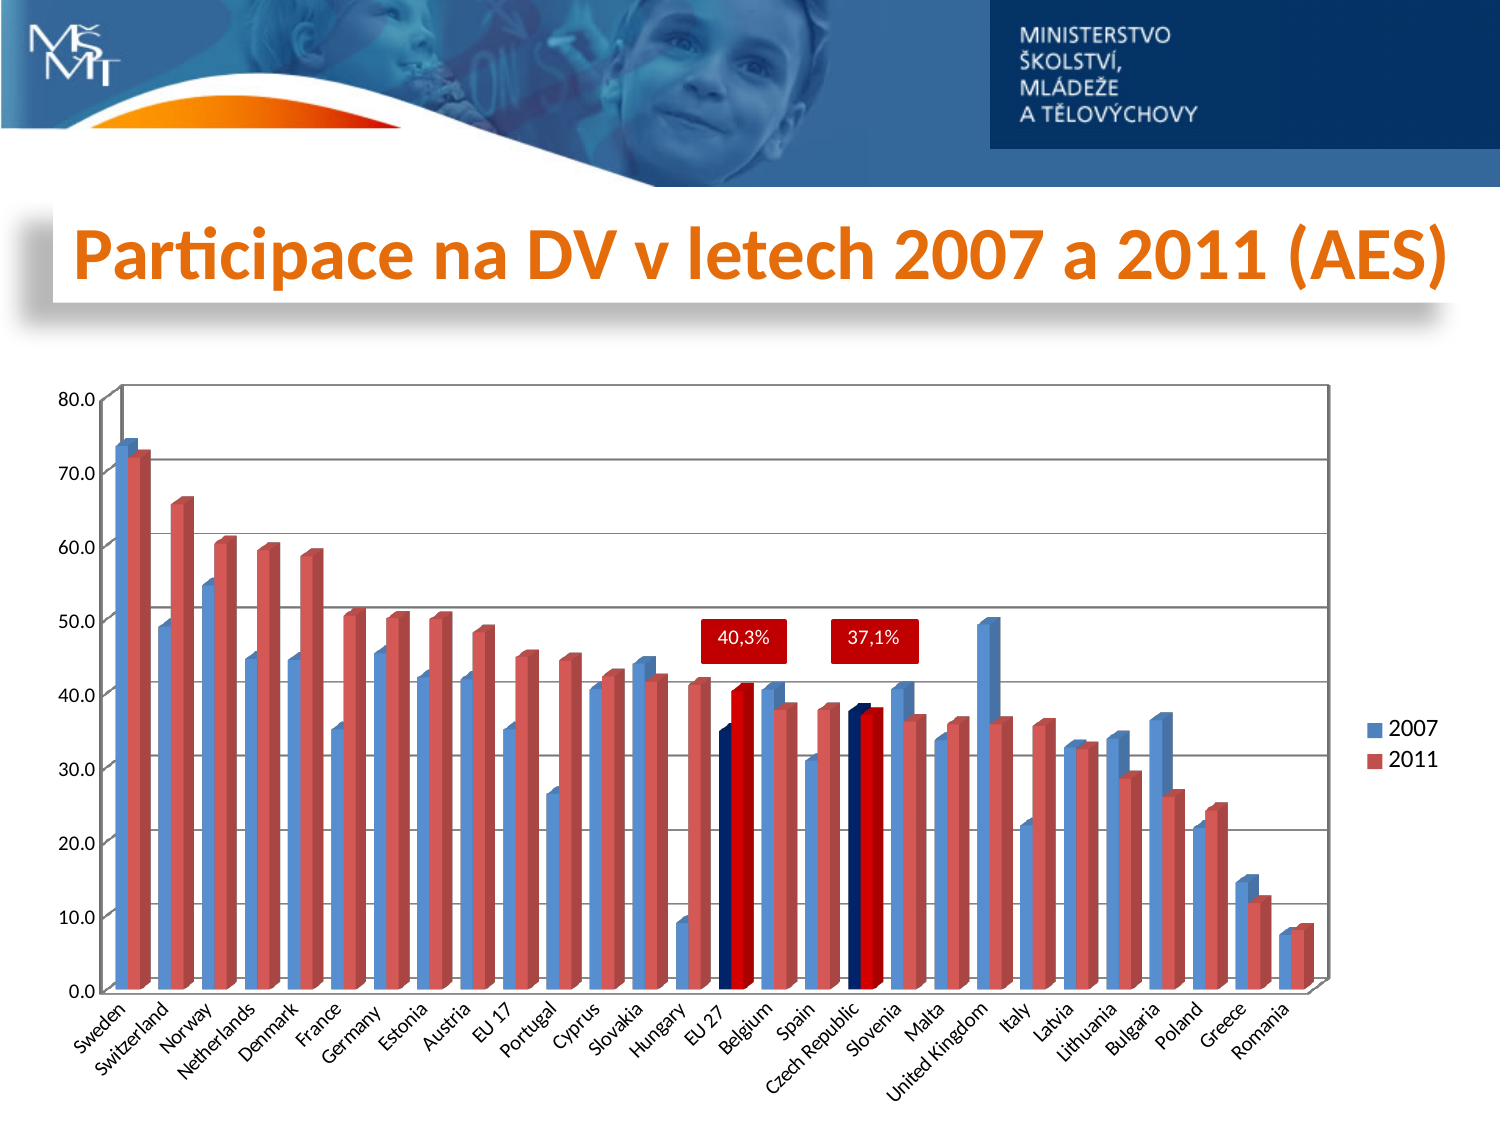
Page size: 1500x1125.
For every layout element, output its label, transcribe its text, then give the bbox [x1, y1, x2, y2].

chart [29, 366, 1460, 1125]
title Participace na DV v letech 2007 a 2011 (AES) [52, 196, 1471, 303]
picture [0, 0, 1500, 187]
